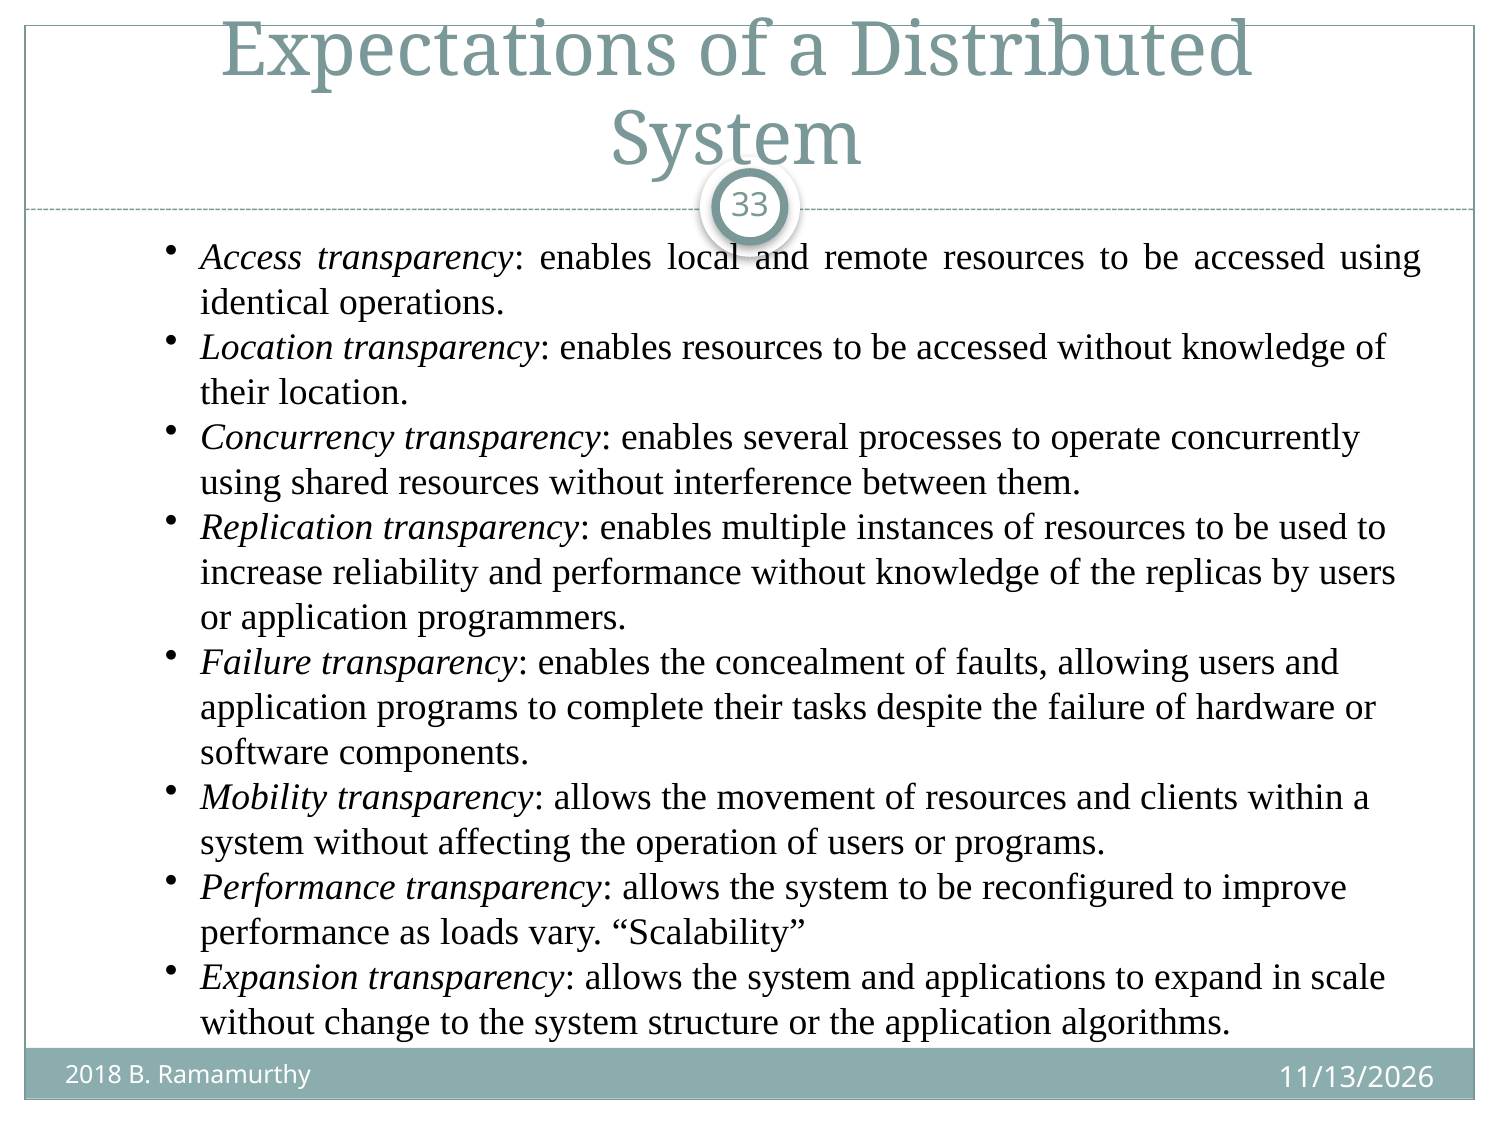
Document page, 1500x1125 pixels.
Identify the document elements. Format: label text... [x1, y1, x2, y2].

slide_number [950, 1050, 1450, 1111]
slide_number 33 [712, 170, 788, 224]
text_box Access transparency: enables local and remote resources to be accessed using identical operations. Location transparency: enables resources to be accessed without knowledge of their location. Concurrency transparency: enables several processes to operate concurrently using shared resources without interference between them. Replication transparency: enables multiple instances of resources to be used to increase reliability and performance without knowledge of the replicas by users or application programmers. Failure transparency: enables the concealment of faults, allowing users and application programs to complete their tasks despite the failure of hardware or software components. Mobility transparency: allows the movement of resources and clients within a system without affecting the operation of users or programs. Performance transparency: allows the system to be reconfigured to improve performance as loads vary. “Scalability” Expansion transparency: allows the system and applications to expand in scale without change to the system structure or the application algorithms. [149, 224, 1438, 1050]
title Expectations of a Distributed System [99, 0, 1375, 188]
footer 2018 B. Ramamurthy [50, 1051, 638, 1112]
